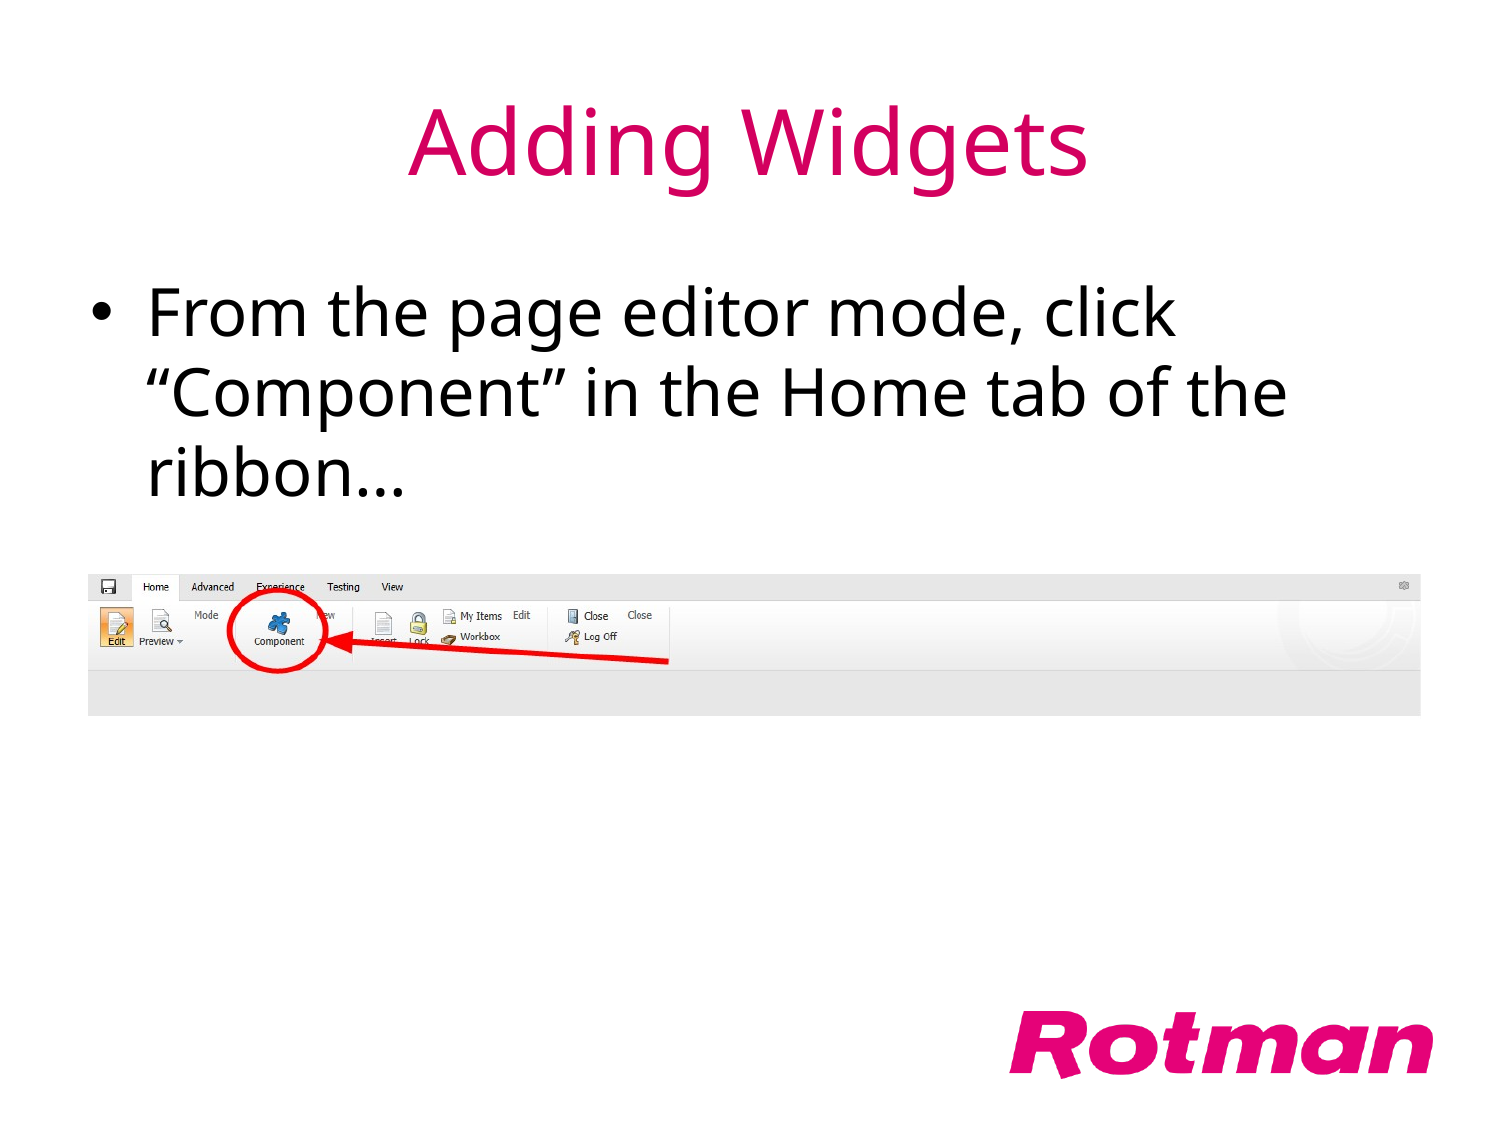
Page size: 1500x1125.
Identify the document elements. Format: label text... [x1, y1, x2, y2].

title Adding Widgets [75, 45, 1425, 233]
list From the page editor mode, click “Component” in the Home tab of the ribbon… [75, 262, 1425, 1005]
picture [1009, 1011, 1433, 1079]
picture [88, 573, 1421, 720]
